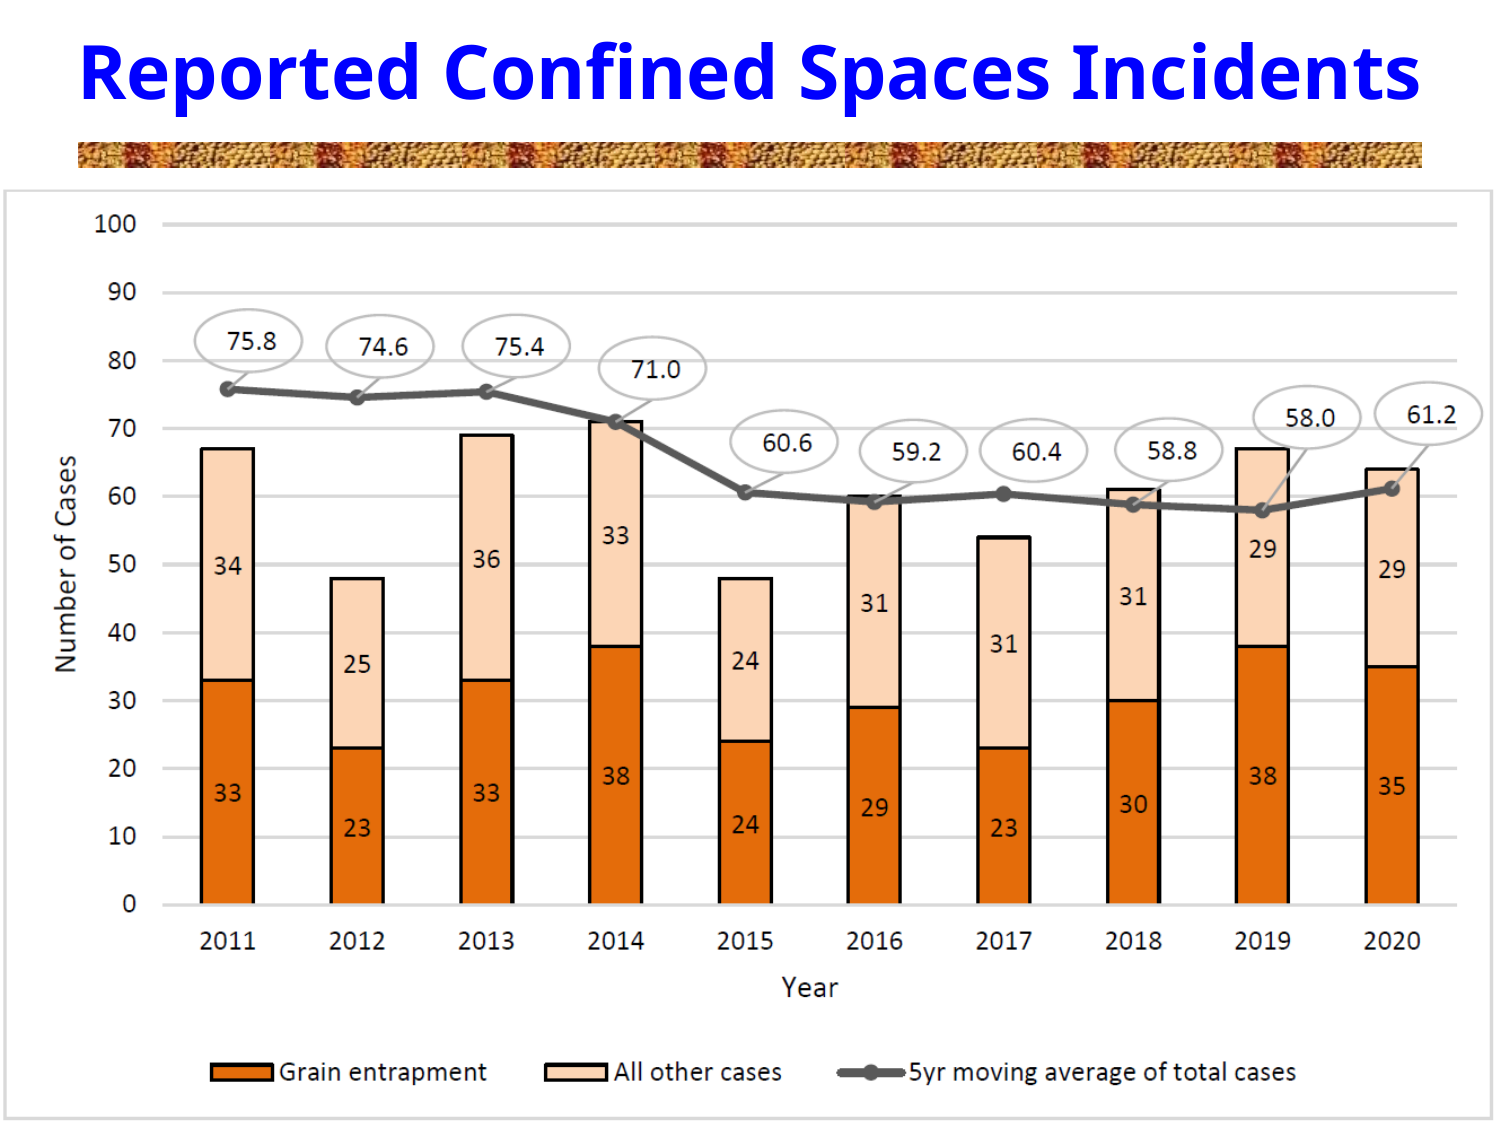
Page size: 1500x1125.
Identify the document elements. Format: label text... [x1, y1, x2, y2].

picture [0, 184, 1500, 1125]
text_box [78, 141, 1422, 168]
title Reported Confined Spaces Incidents [50, 7, 1450, 133]
